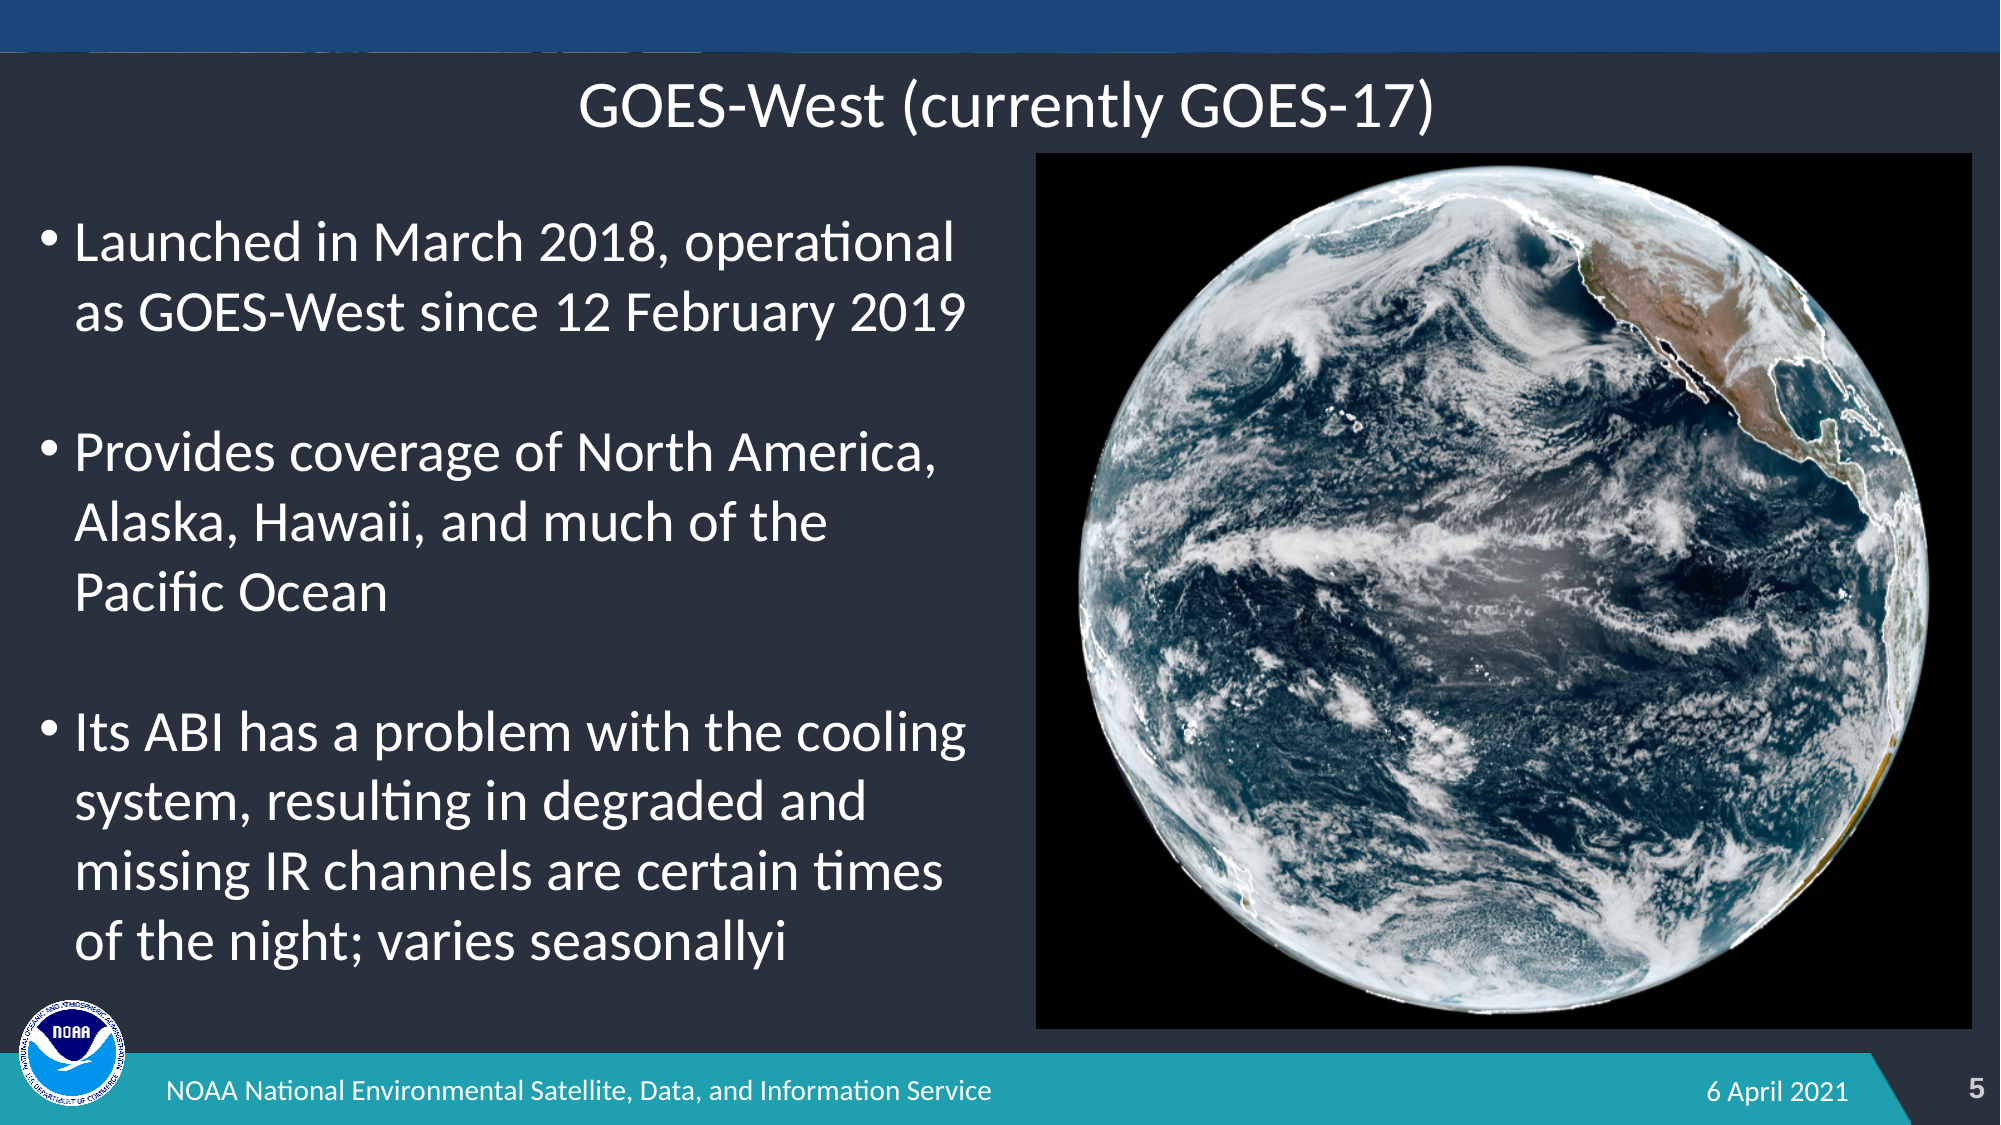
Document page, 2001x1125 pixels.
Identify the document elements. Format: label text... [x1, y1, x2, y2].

text_box Launched in March 2018, operational as GOES-West since 12 February 2019 Provides coverage of North America, Alaska, Hawaii, and much of the Pacific Ocean Its ABI has a problem with the cooling system, resulting in degraded and missing IR channels are certain times of the night; varies seasonallyi [39, 202, 979, 973]
picture [19, 1000, 125, 1106]
picture [1035, 153, 1972, 1030]
title GOES-West (currently GOES-17) [169, 70, 1848, 154]
